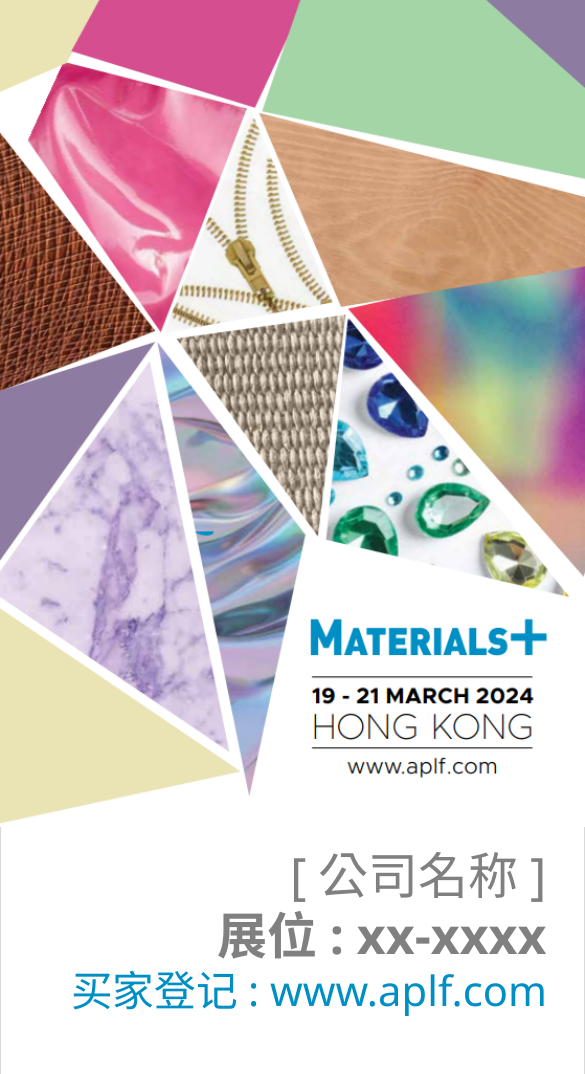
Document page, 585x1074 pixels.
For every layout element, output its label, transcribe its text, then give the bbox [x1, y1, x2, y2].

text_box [0, 0, 585, 827]
text_box [0, 827, 585, 1074]
text_box [公司名称] 展位: xx-xxxx 买家登记: www.aplf.com [0, 836, 562, 1022]
